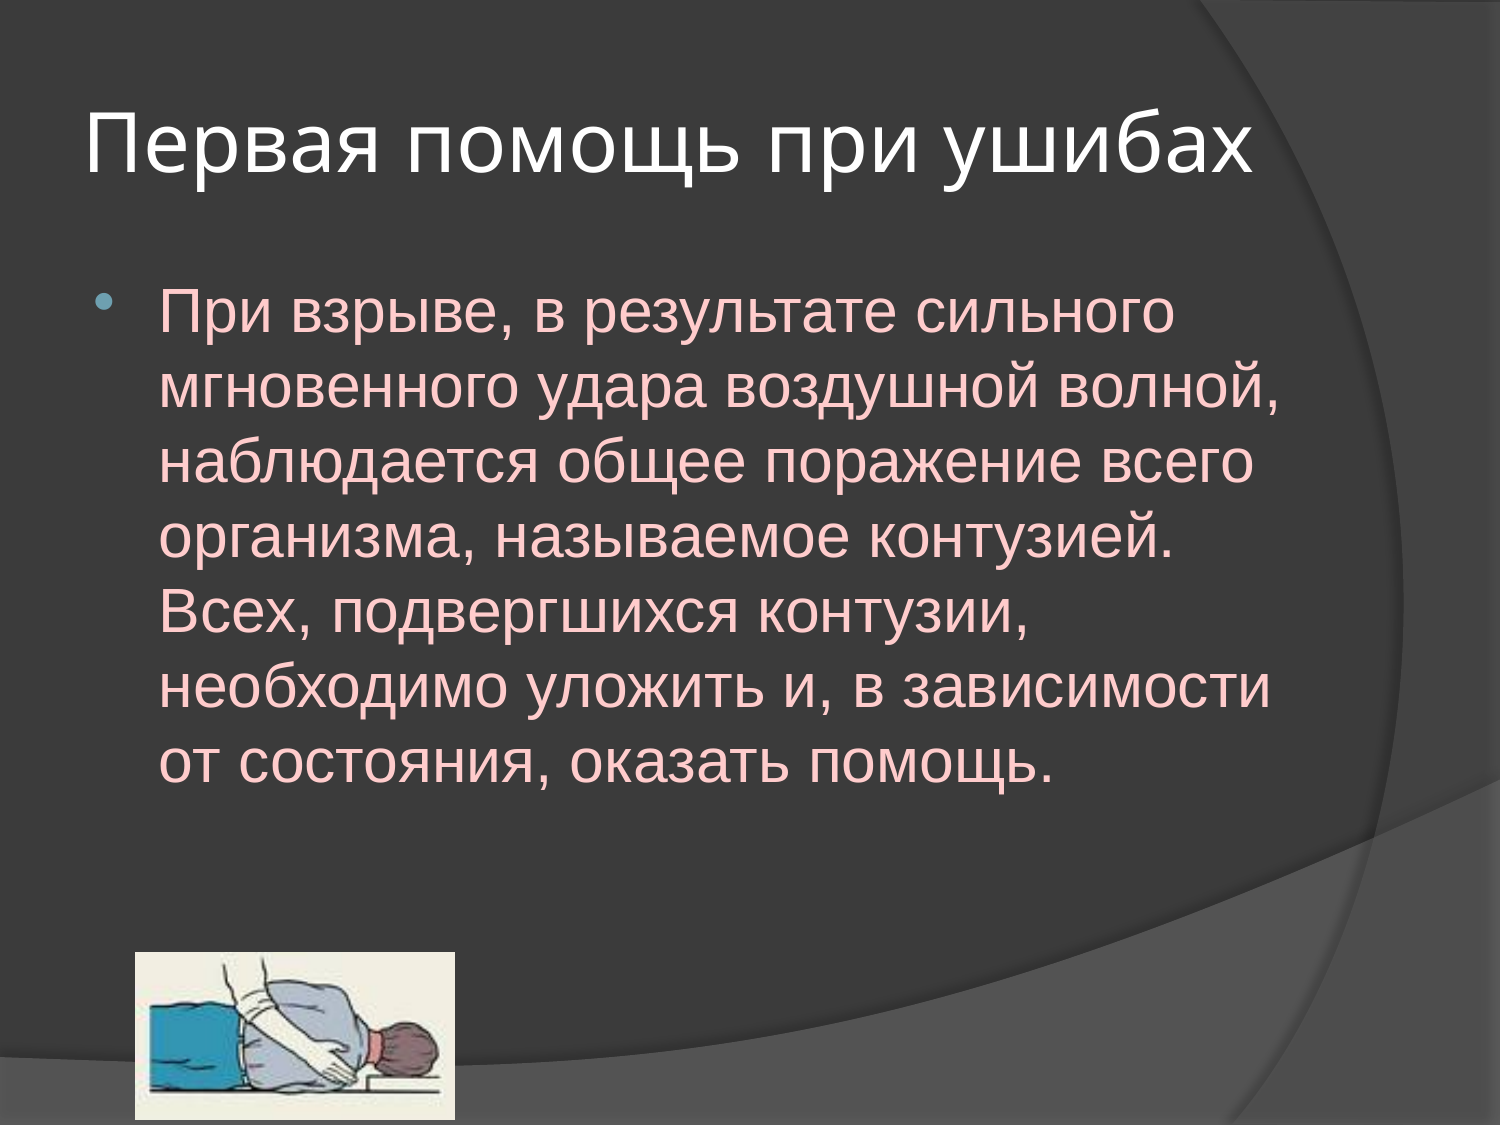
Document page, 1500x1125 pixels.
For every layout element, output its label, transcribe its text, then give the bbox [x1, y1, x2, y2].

list При взрыве, в результате сильного мгновенного удара воздушной волной, наблюдается общее поражение всего организма, называемое контузией. Всех, подвергшихся контузии, необходимо уложить и, в зависимости от состояния, оказать помощь. [75, 262, 1300, 1005]
picture [135, 951, 455, 1121]
title Первая помощь при ушибах [75, 45, 1300, 233]
